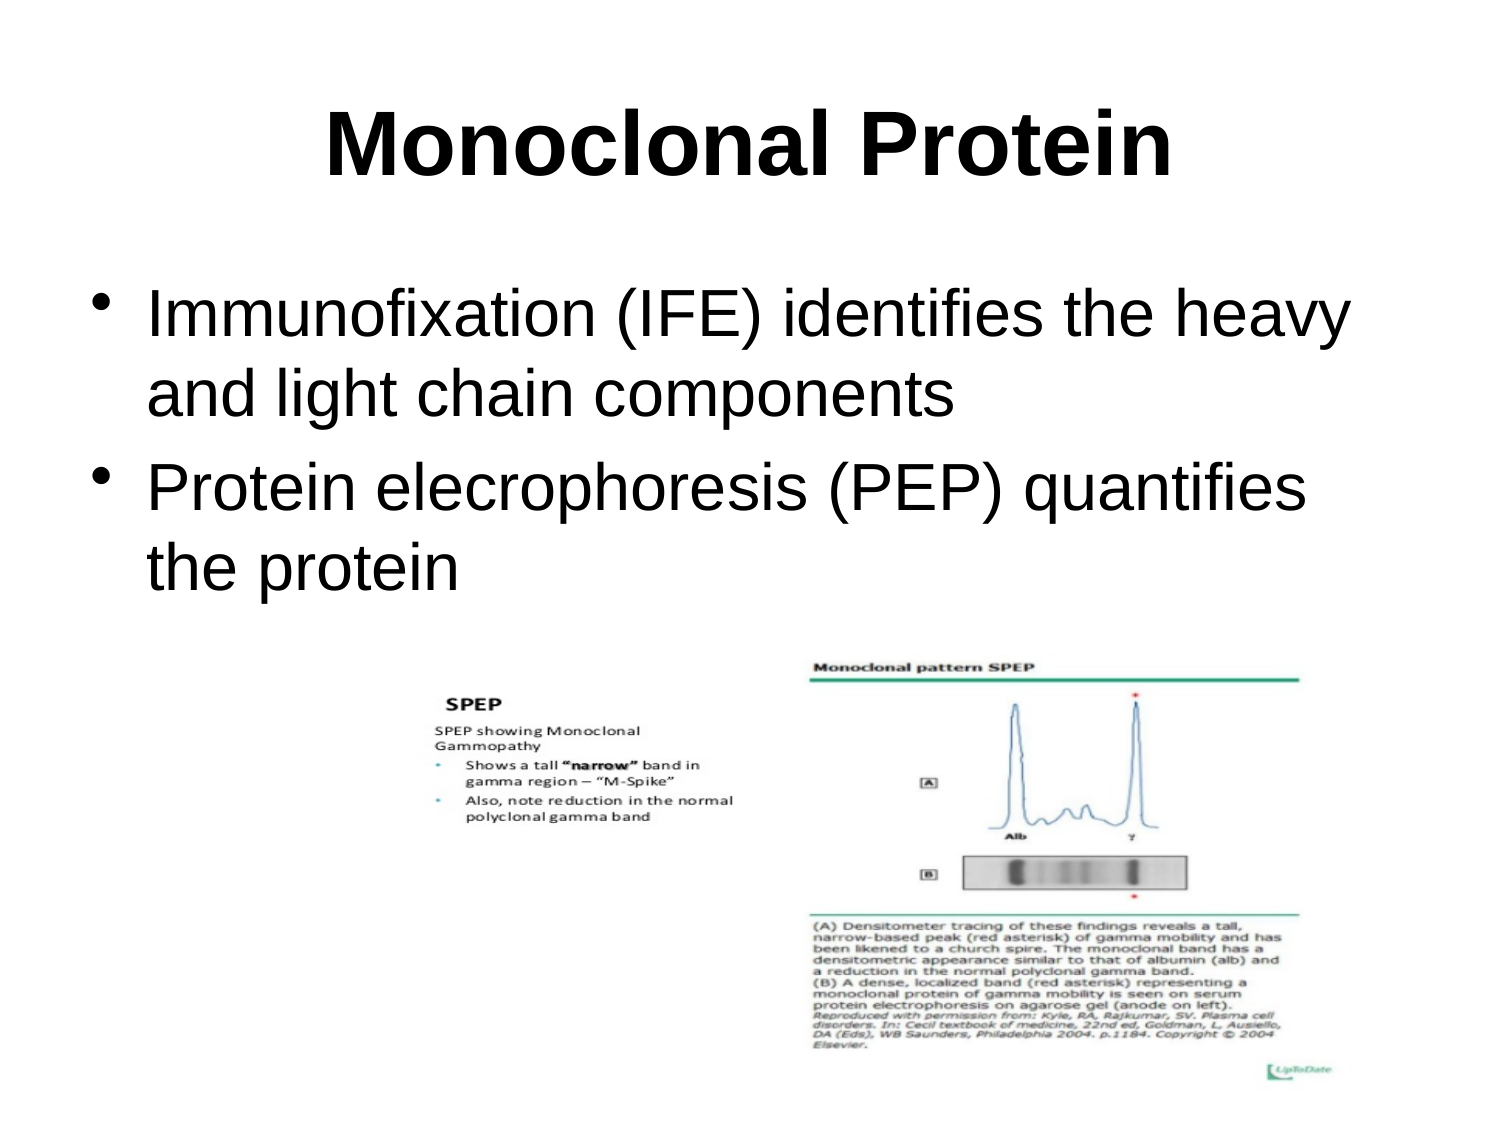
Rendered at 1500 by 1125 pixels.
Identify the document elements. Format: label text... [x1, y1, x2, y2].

title Monoclonal Protein [74, 44, 1426, 233]
list Immunofixation (IFE) identifies the heavy and light chain components Protein elecrophoresis (PEP) quantifies the protein [74, 262, 1426, 1006]
picture [387, 612, 1376, 1125]
